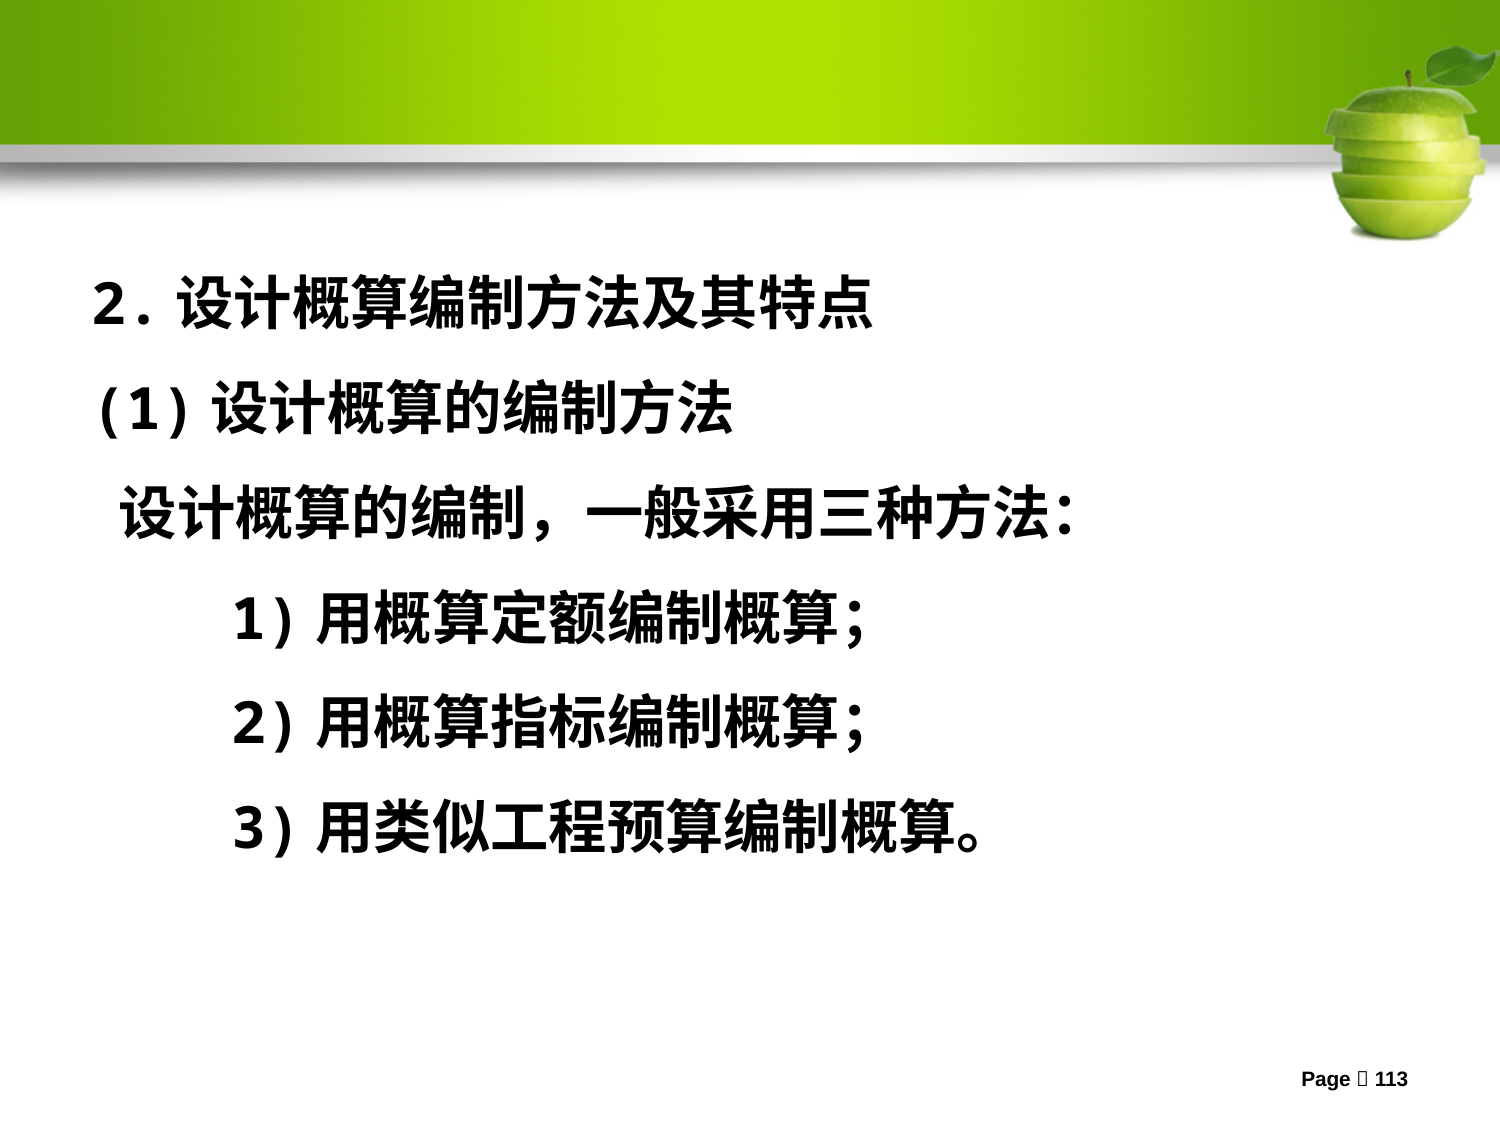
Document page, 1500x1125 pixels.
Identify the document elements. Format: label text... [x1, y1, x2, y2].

slide_number Page  [1186, 1058, 1424, 1092]
picture [0, 0, 1500, 1125]
list 2.设计概算编制方法及其特点 (1)设计概算的编制方法 设计概算的编制，一般采用三种方法： 1)用概算定额编制概算； 2)用概算指标编制概算； 3)用类似工程预算编制概算。 [76, 223, 1424, 1071]
